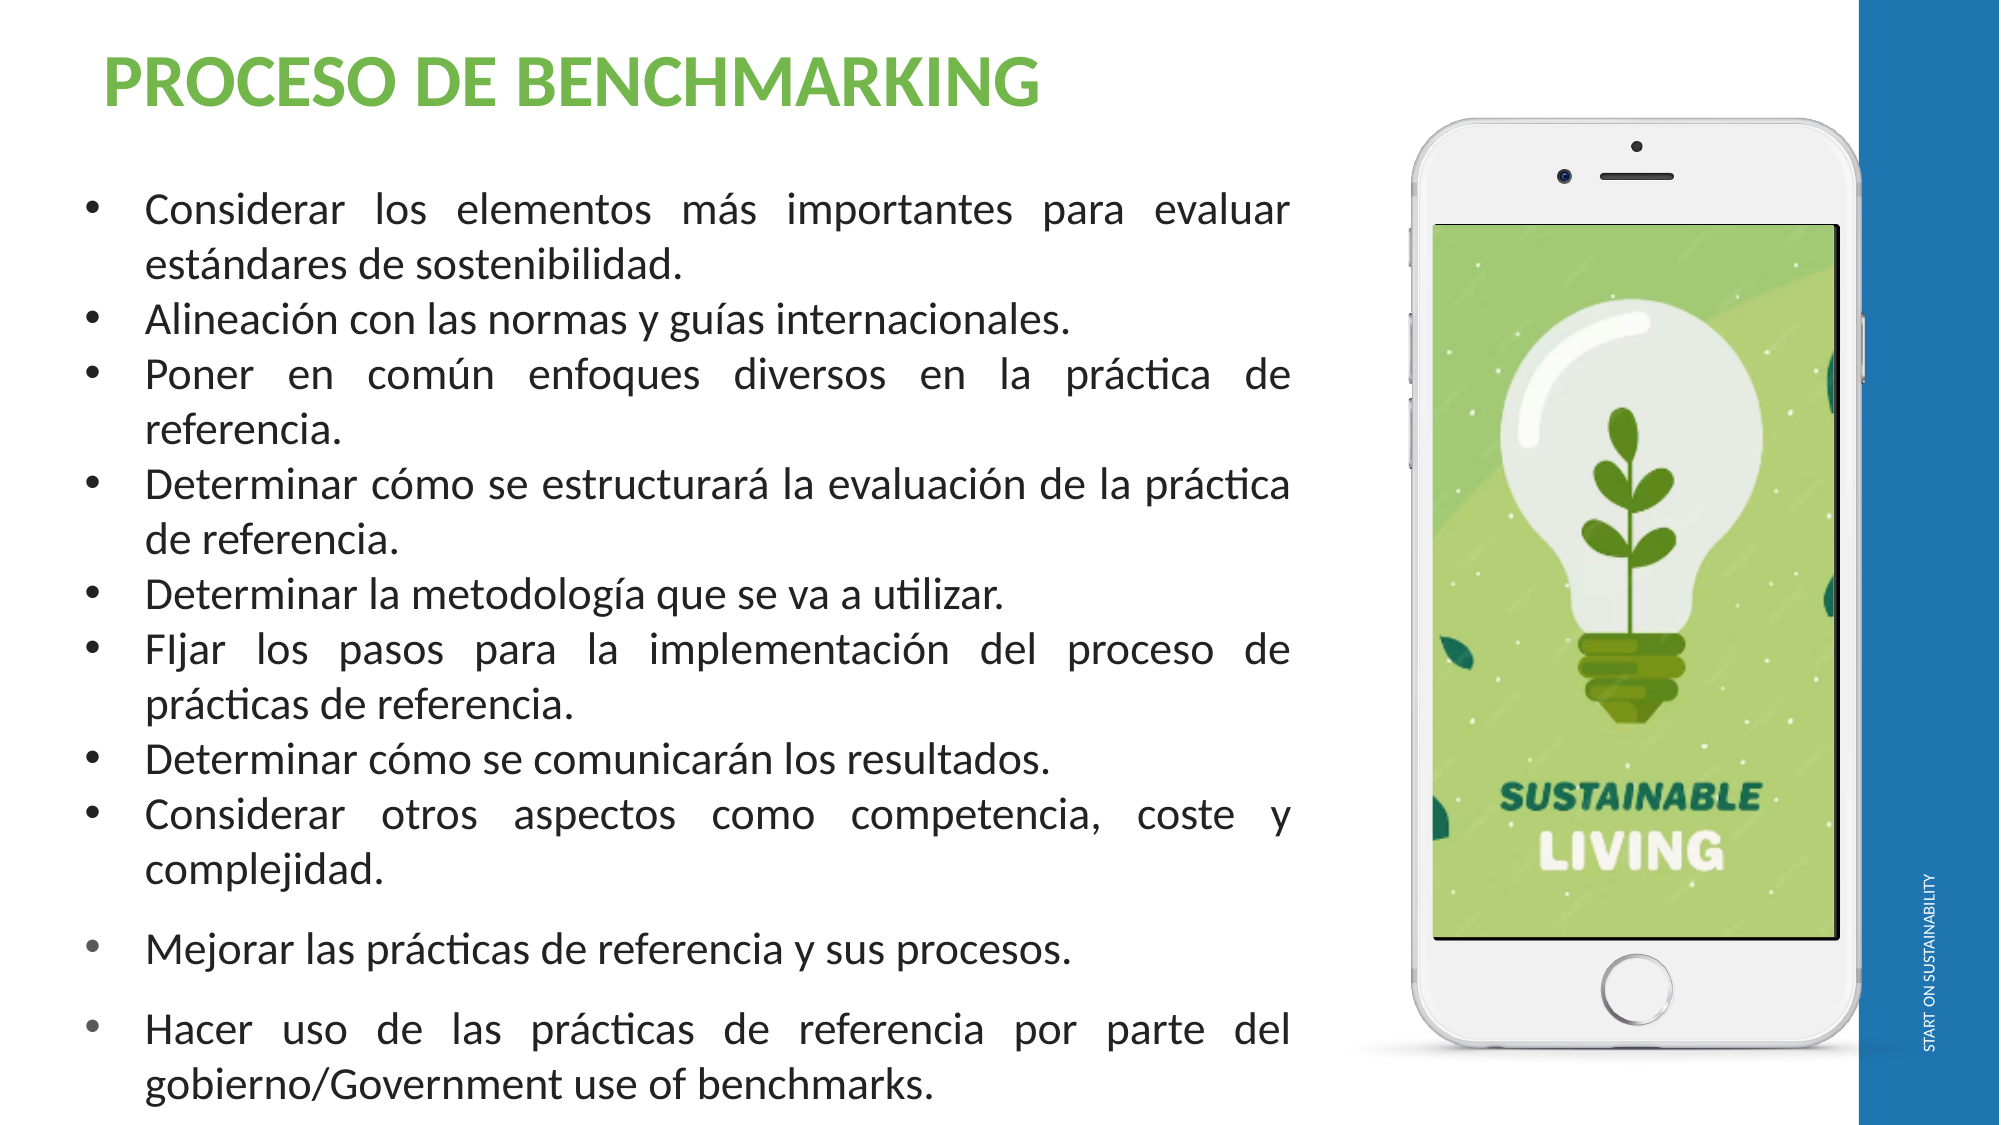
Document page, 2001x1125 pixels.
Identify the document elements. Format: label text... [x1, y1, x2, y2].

list Considerar los elementos más importantes para evaluar estándares de sostenibilidad. Alineación con las normas y guías internacionales. Poner en común enfoques diversos en la práctica de referencia. Determinar cómo se estructurará la evaluación de la práctica de referencia. Determinar la metodología que se va a utilizar. FIjar los pasos para la implementación del proceso de prácticas de referencia. Determinar cómo se comunicarán los resultados. Considerar otros aspectos como competencia, coste y complejidad. Mejorar las prácticas de referencia y sus procesos. Hacer uso de las prácticas de referencia por parte del gobierno/Government use of benchmarks. [54, 171, 1308, 1125]
list PROCESO DE BENCHMARKING [88, 34, 1225, 146]
picture [1303, 58, 1976, 1109]
